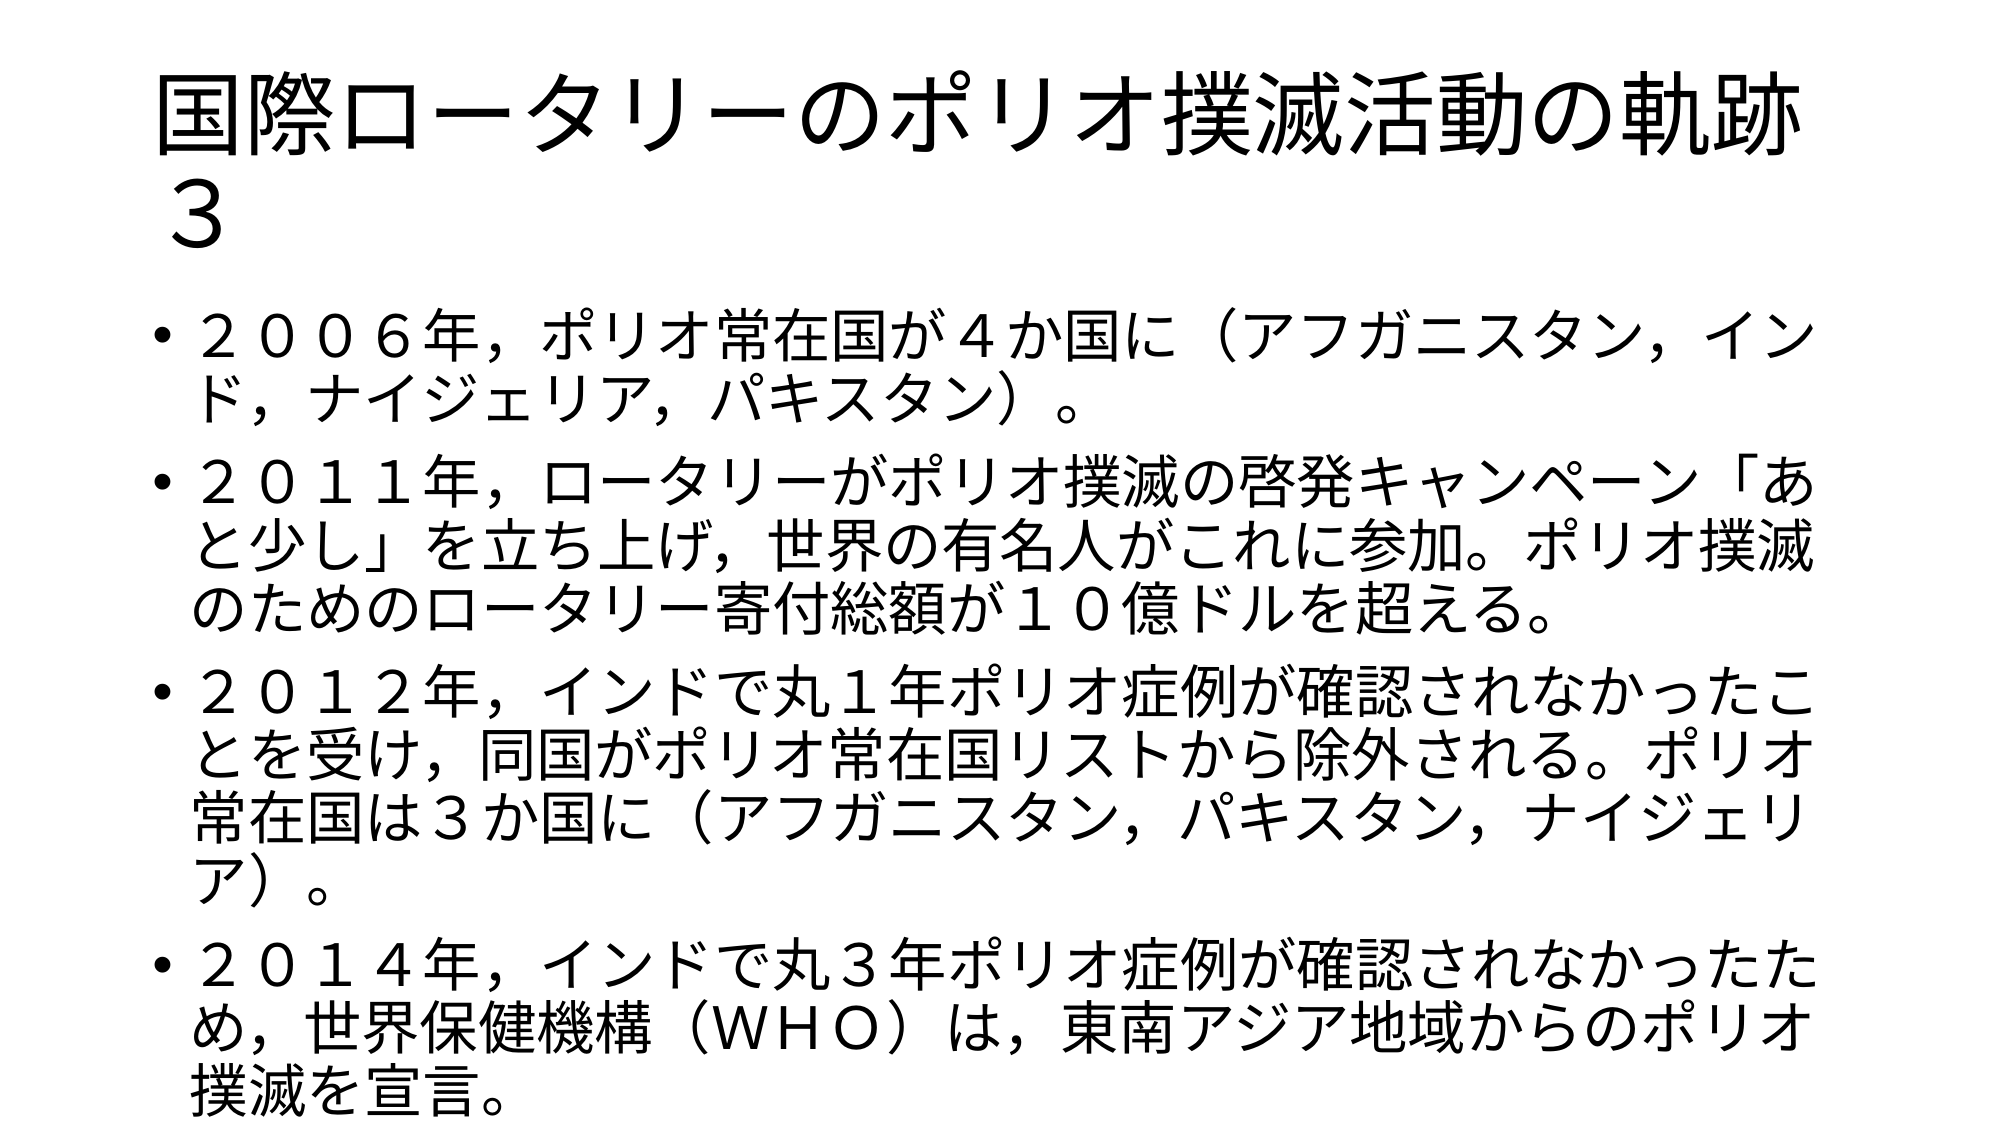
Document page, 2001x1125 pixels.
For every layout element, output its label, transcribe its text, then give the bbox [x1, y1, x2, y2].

list ２００６年，ポリオ常在国が４か国に（アフガニスタン，インド，ナイジェリア，パキスタン）。 ２０１１年，ロータリーがポリオ撲滅の啓発キャンペーン「あと少し」を立ち上げ，世界の有名人がこれに参加。ポリオ撲滅のためのロータリー寄付総額が１０億ドルを超える。 ２０１２年，インドで丸１年ポリオ症例が確認されなかったことを受け，同国がポリオ常在国リストから除外される。ポリオ常在国は３か国に（アフガニスタン，パキスタン，ナイジェリア）。 ２０１４年，インドで丸３年ポリオ症例が確認されなかったため，世界保健機構（ＷＨＯ）は，東南アジア地域からのポリオ撲滅を宣言。 [137, 299, 1863, 1014]
title 国際ロータリーのポリオ撲滅活動の軌跡３ [137, 59, 1863, 278]
